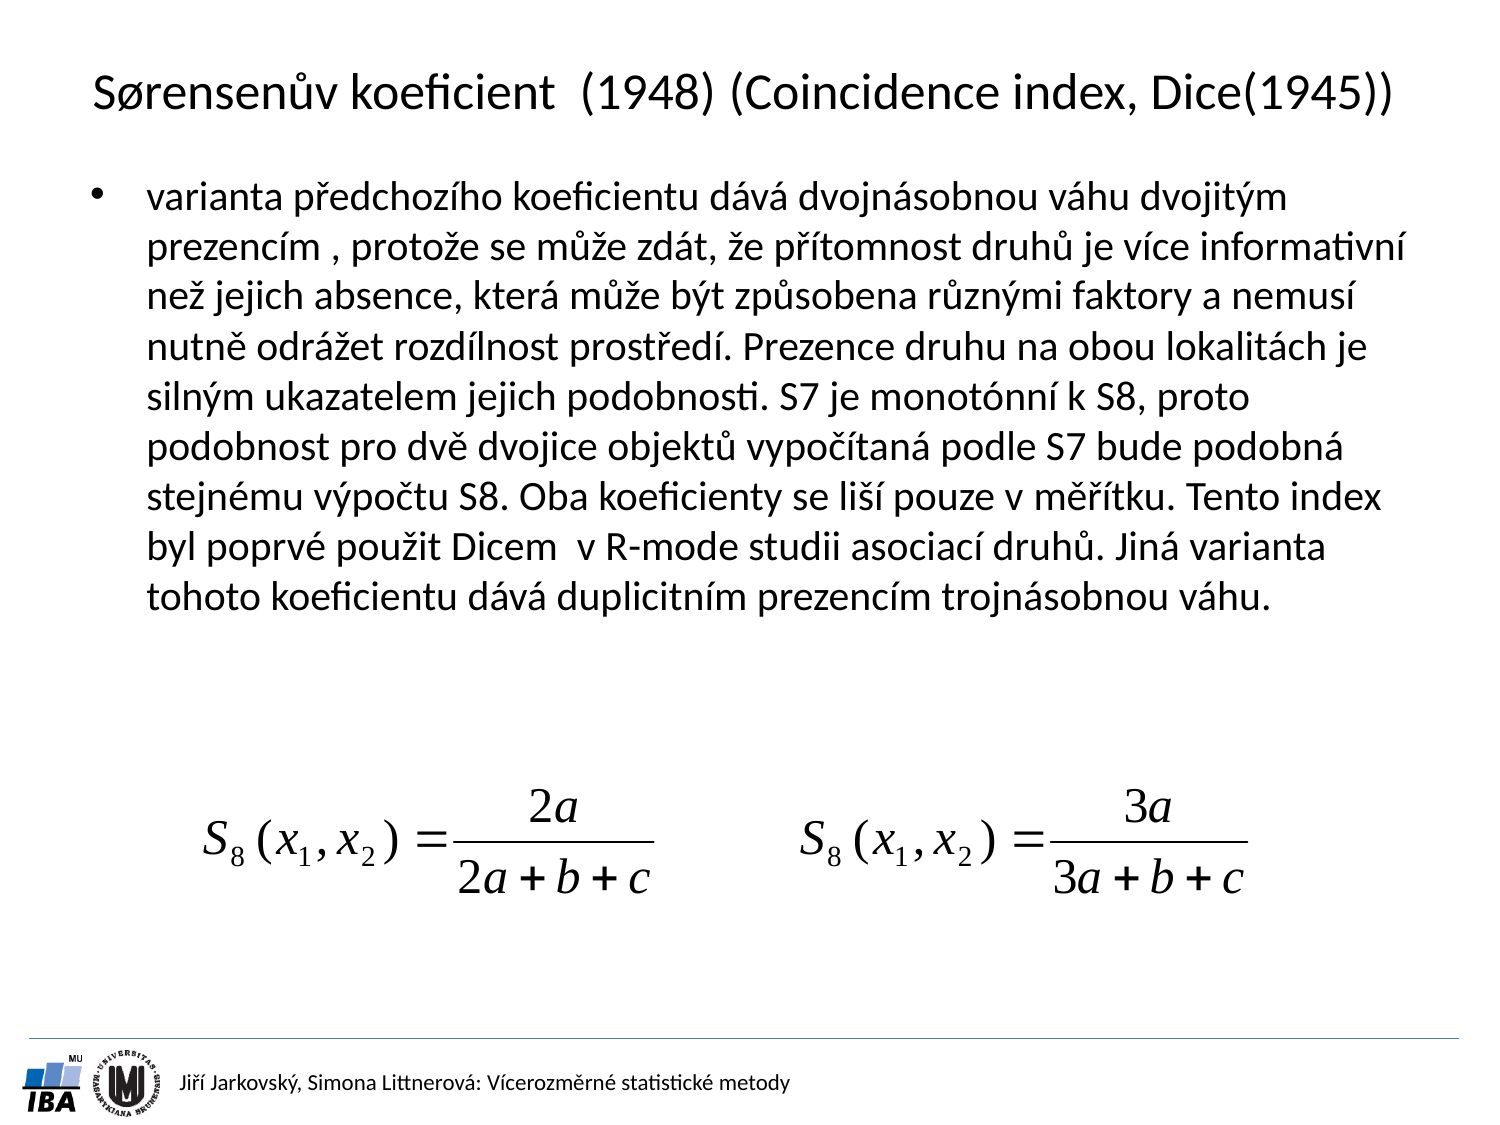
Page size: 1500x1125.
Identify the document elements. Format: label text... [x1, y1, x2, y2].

list varianta předchozího koeficientu dává dvojnásobnou váhu dvojitým prezencím , protože se může zdát, že přítomnost druhů je více informativní než jejich absence, která může být způsobena různými faktory a nemusí nutně odrážet rozdílnost prostředí. Prezence druhu na obou lokalitách je silným ukazatelem jejich podobnosti. S7 je monotónní k S8, proto podobnost pro dvě dvojice objektů vypočítaná podle S7 bude podobná stejnému výpočtu S8. Oba koeficienty se liší pouze v měřítku. Tento index byl poprvé použit Dicem v R-mode studii asociací druhů. Jiná varianta tohoto koeficientu dává duplicitním prezencím trojnásobnou váhu. [75, 531, 1425, 1005]
list varianta předchozího koeficientu dává dvojnásobnou váhu dvojitým prezencím , protože se může zdát, že přítomnost druhů je více informativní než jejich absence, která může být způsobena různými faktory a nemusí nutně odrážet rozdílnost prostředí. Prezence druhu na obou lokalitách je silným ukazatelem jejich podobnosti. S7 je monotónní k S8, proto podobnost pro dvě dvojice objektů vypočítaná podle S7 bude podobná stejnému výpočtu S8. Oba koeficienty se liší pouze v měřítku. Tento index byl poprvé použit Dicem v R-mode studii asociací druhů. Jiná varianta tohoto koeficientu dává duplicitním prezencím trojnásobnou váhu. [75, 160, 1425, 530]
picture [22, 1055, 82, 1112]
title Sørensenův koeficient (1948) (Coincidence index, Dice(1945)) [75, 42, 1425, 135]
picture [93, 1050, 160, 1117]
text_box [791, 774, 1258, 905]
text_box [194, 774, 666, 905]
